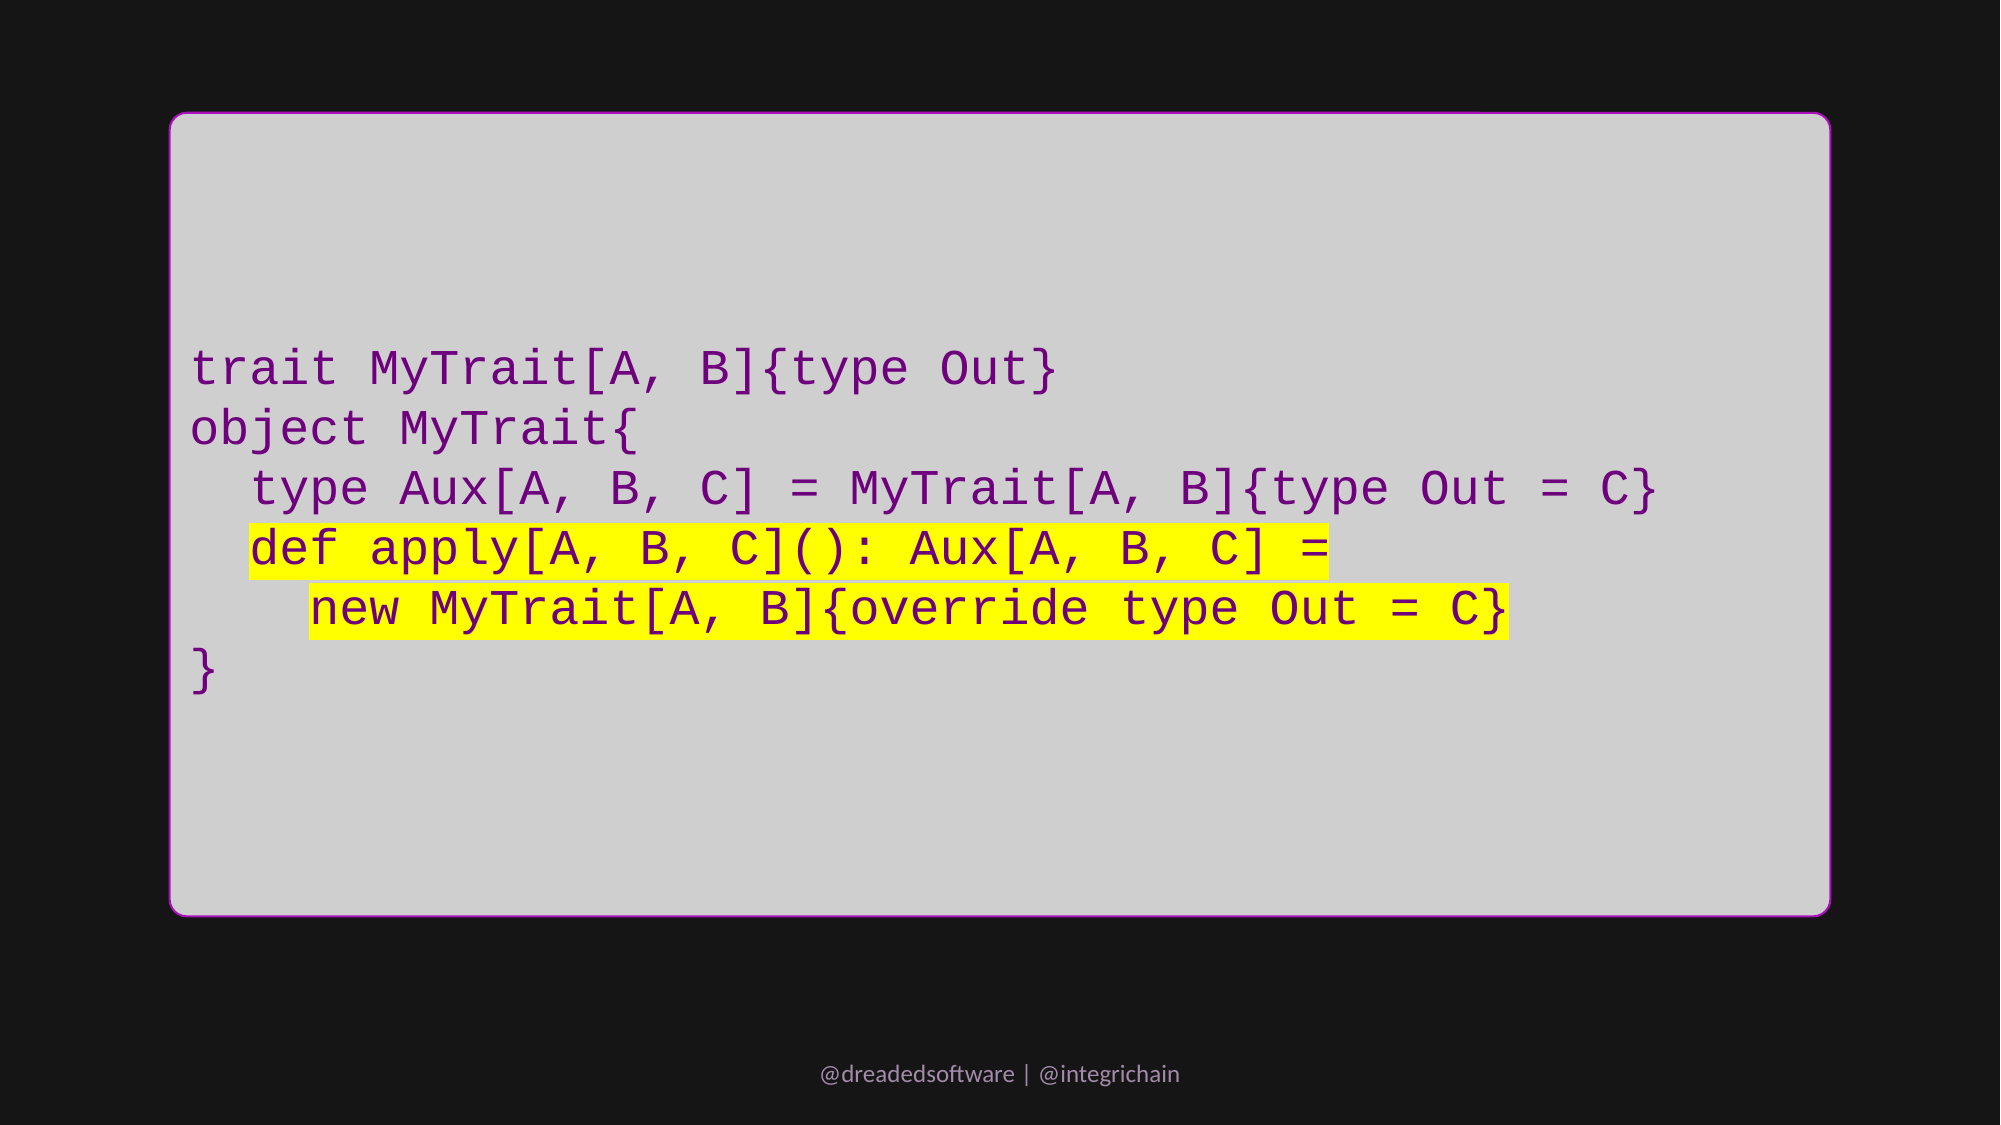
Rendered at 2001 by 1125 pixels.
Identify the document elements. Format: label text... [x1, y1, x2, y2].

footer @dreadedsoftware | @integrichain [662, 1042, 1338, 1103]
text_box trait MyTrait[A, B]{type Out} object MyTrait{ type Aux[A, B, C] = MyTrait[A, B]{type Out = C} def apply[A, B, C](): Aux[A, B, C] = new MyTrait[A, B]{override type Out = C} } [168, 111, 1832, 918]
